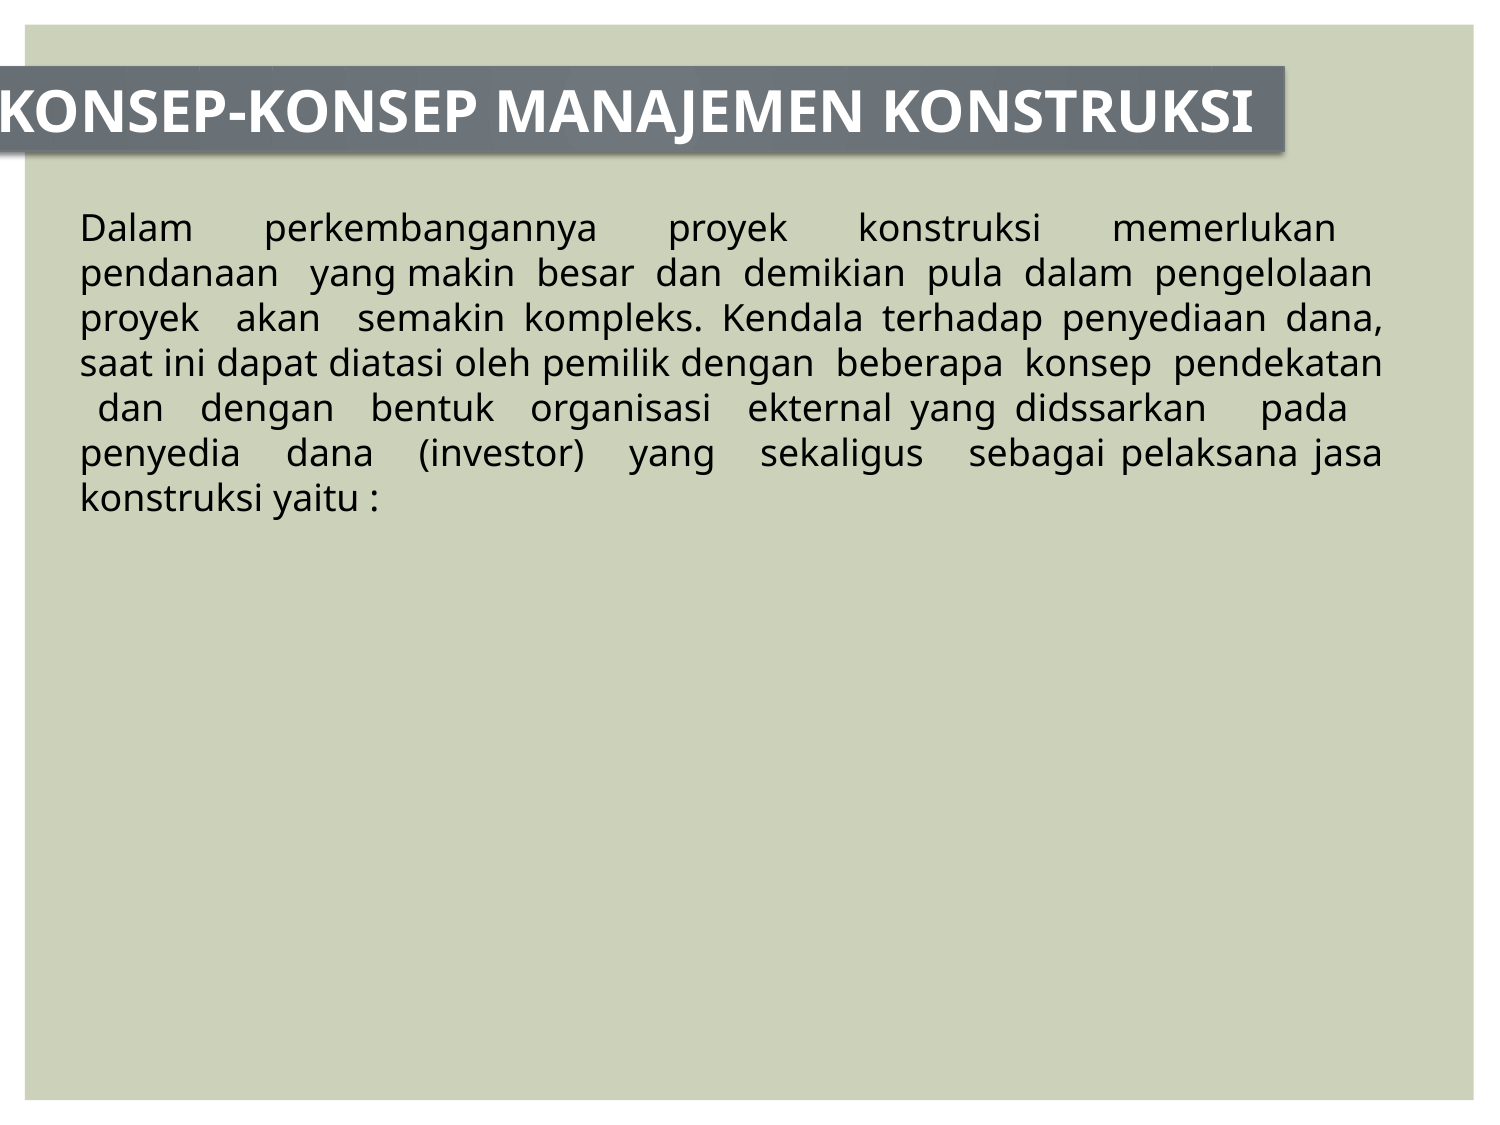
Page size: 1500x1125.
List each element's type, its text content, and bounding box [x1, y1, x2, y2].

text_box Dalam perkembangannya proyek konstruksi memerlukan pendanaan yang makin besar dan demikian pula dalam pengelolaan proyek akan semakin kompleks. Kendala terhadap penyediaan dana, saat ini dapat diatasi oleh pemilik dengan beberapa konsep pendekatan dan dengan bentuk organisasi ekternal yang didssarkan pada penyedia dana (investor) yang sekaligus sebagai pelaksana jasa konstruksi yaitu : [64, 196, 1400, 526]
text_box KONSEP-KONSEP MANAJEMEN KONSTRUKSI [0, 66, 1285, 152]
